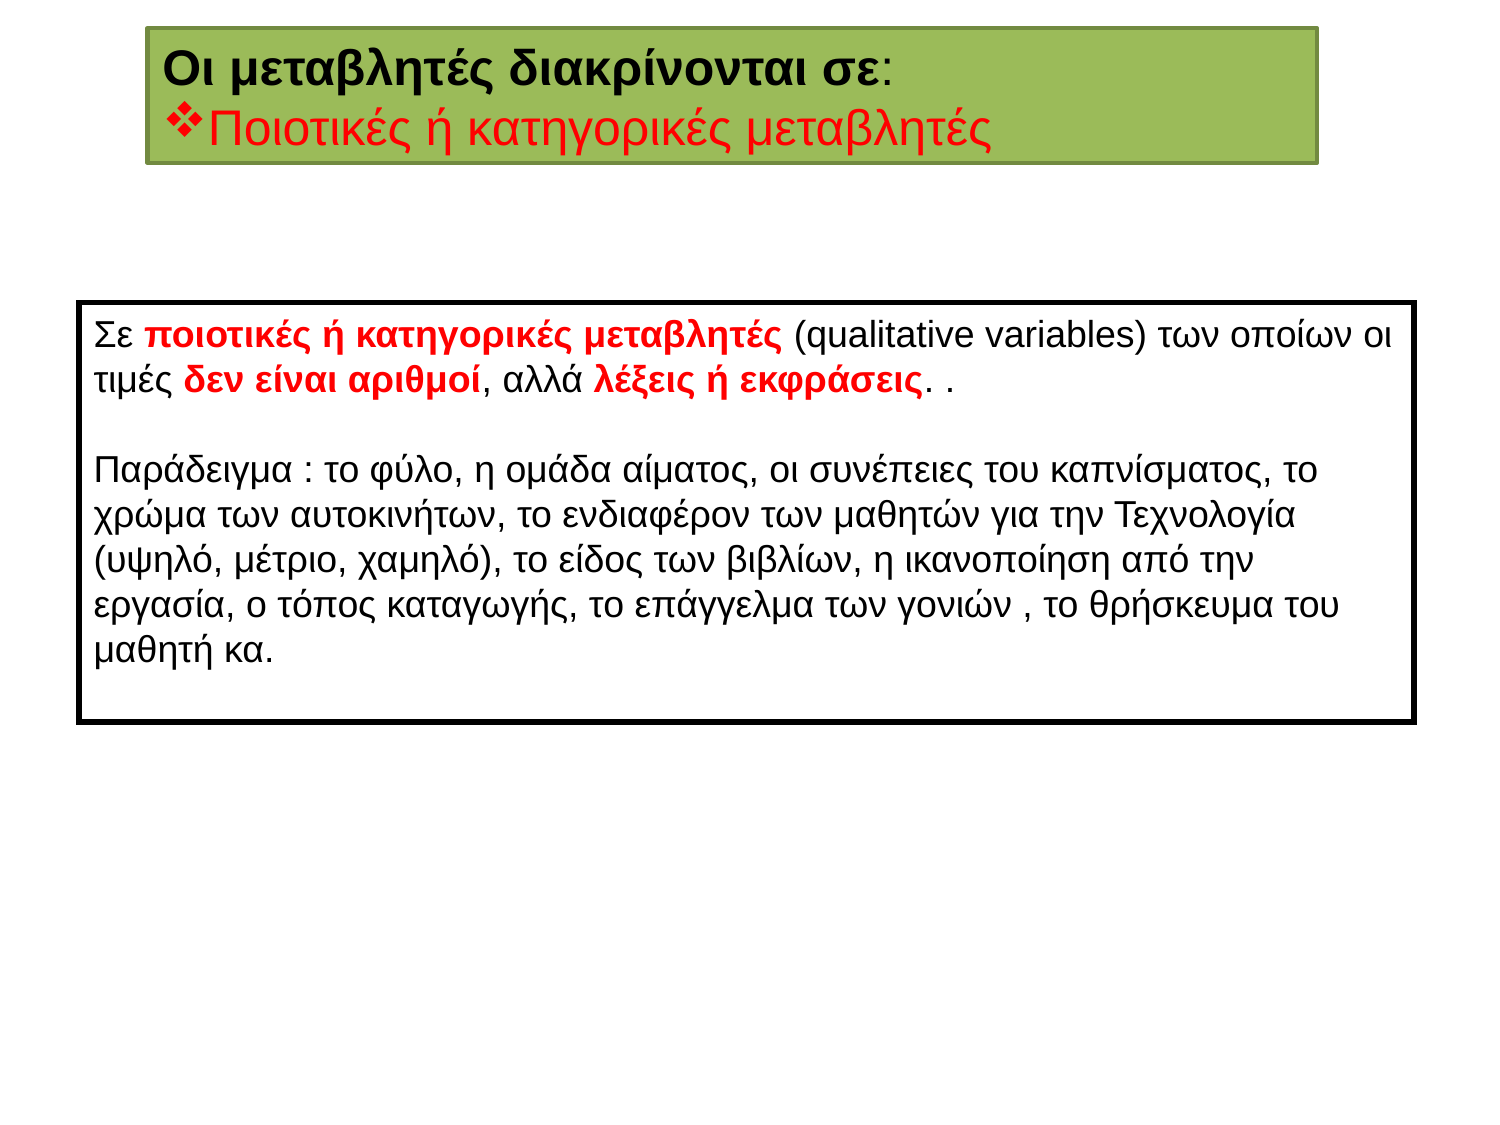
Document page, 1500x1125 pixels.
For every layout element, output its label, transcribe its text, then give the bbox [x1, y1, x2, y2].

text_box Σε ποιοτικές ή κατηγορικές μεταβλητές (qualitative variables) των οποίων οι τιμές δεν είναι αριθμοί, αλλά λέξεις ή εκφράσεις. . Παράδειγμα : το φύλο, η ομάδα αίματος, οι συνέπειες του καπνίσματος, το χρώμα των αυτοκινήτων, το ενδιαφέρον των μαθητών για την Τεχνολογία (υψηλό, μέτριο, χαμηλό), το είδος των βιβλίων, η ικανοποίηση από την εργασία, ο τόπος καταγωγής, το επάγγελμα των γονιών , το θρήσκευμα του μαθητή κα. [78, 302, 1414, 723]
text_box Οι μεταβλητές διακρίνονται σε: Ποιοτικές ή κατηγορικές μεταβλητές [145, 26, 1319, 165]
